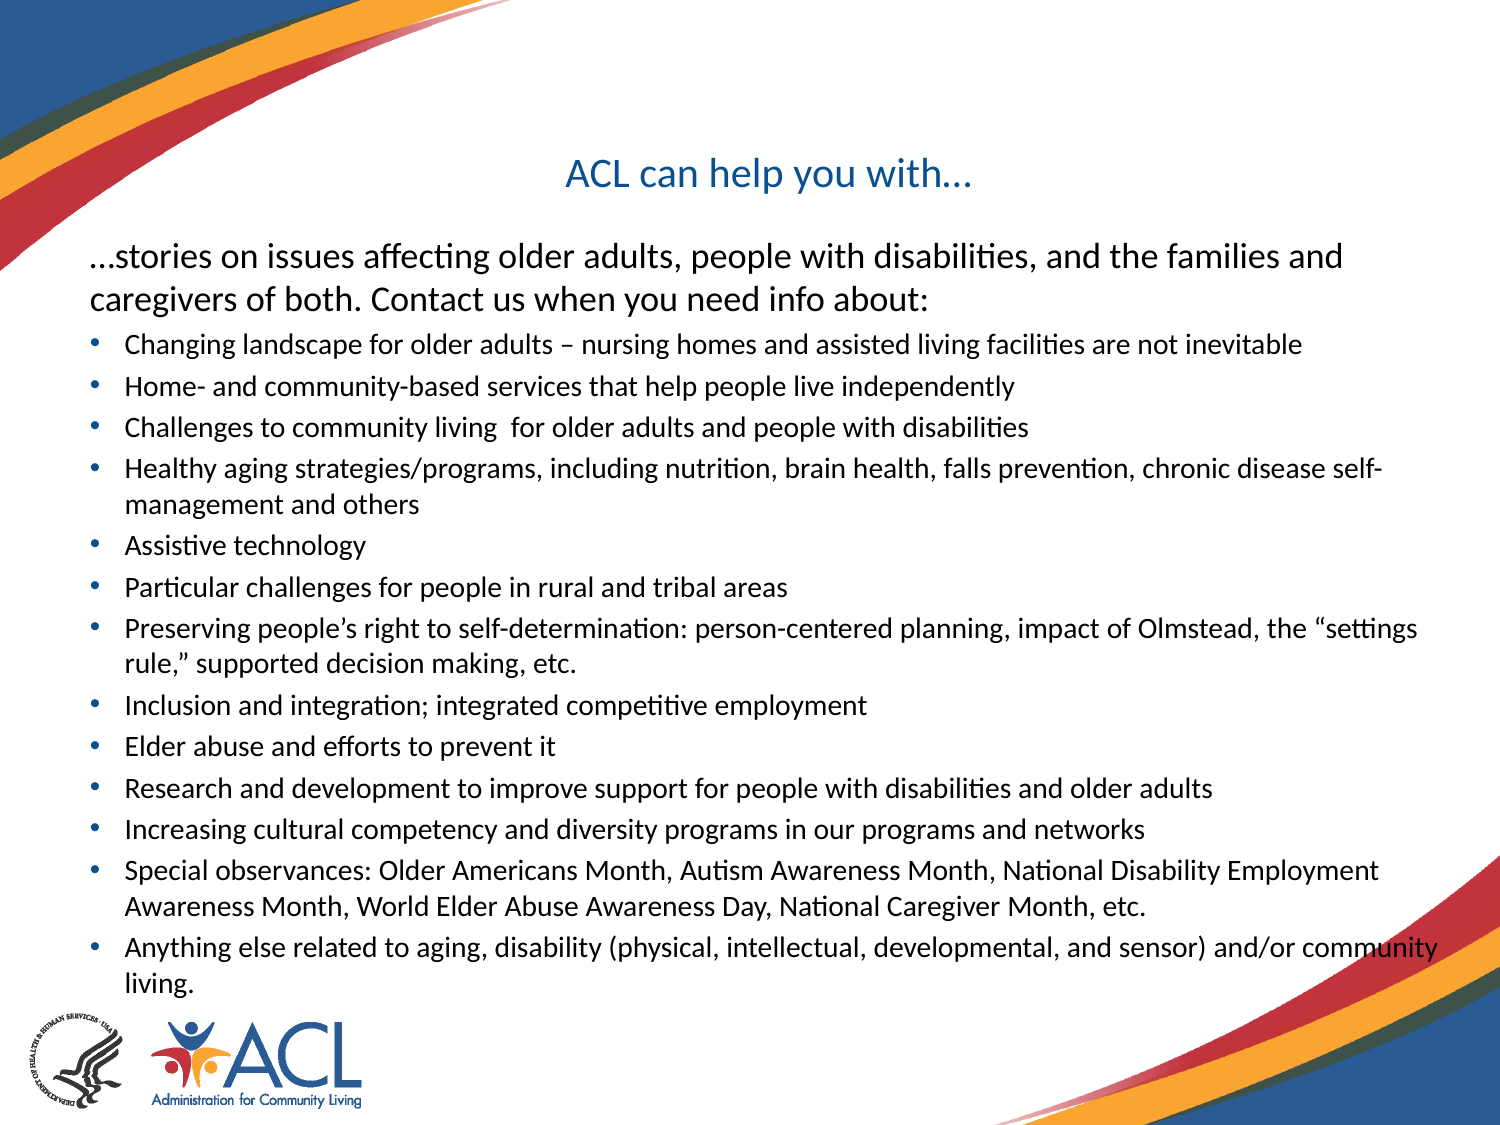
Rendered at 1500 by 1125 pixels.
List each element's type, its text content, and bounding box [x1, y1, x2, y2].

title ACL can help you with… [50, 137, 1488, 255]
picture [24, 992, 376, 1113]
text_box …stories on issues affecting older adults, people with disabilities, and the families and caregivers of both. Contact us when you need info about: Changing landscape for older adults – nursing homes and assisted living facilities are not inevitable Home- and community-based services that help people live independently Challenges to community living for older adults and people with disabilities Healthy aging strategies/programs, including nutrition, brain health, falls prevention, chronic disease self-management and others Assistive technology Particular challenges for people in rural and tribal areas Preserving people’s right to self-determination: person-centered planning, impact of Olmstead, the “settings rule,” supported decision making, etc. Inclusion and integration; integrated competitive employment Elder abuse and efforts to prevent it Research and development to improve support for people with disabilities and older adults Increasing cultural competency and diversity programs in our programs and networks Special observances: Older Americans Month, Autism Awareness Month, National Disability Employment Awareness Month, World Elder Abuse Awareness Day, National Caregiver Month, etc. Anything else related to aging, disability (physical, intellectual, developmental, and sensor) and/or community living. [75, 224, 1463, 1013]
picture [883, 810, 1500, 1125]
picture [0, 0, 617, 315]
